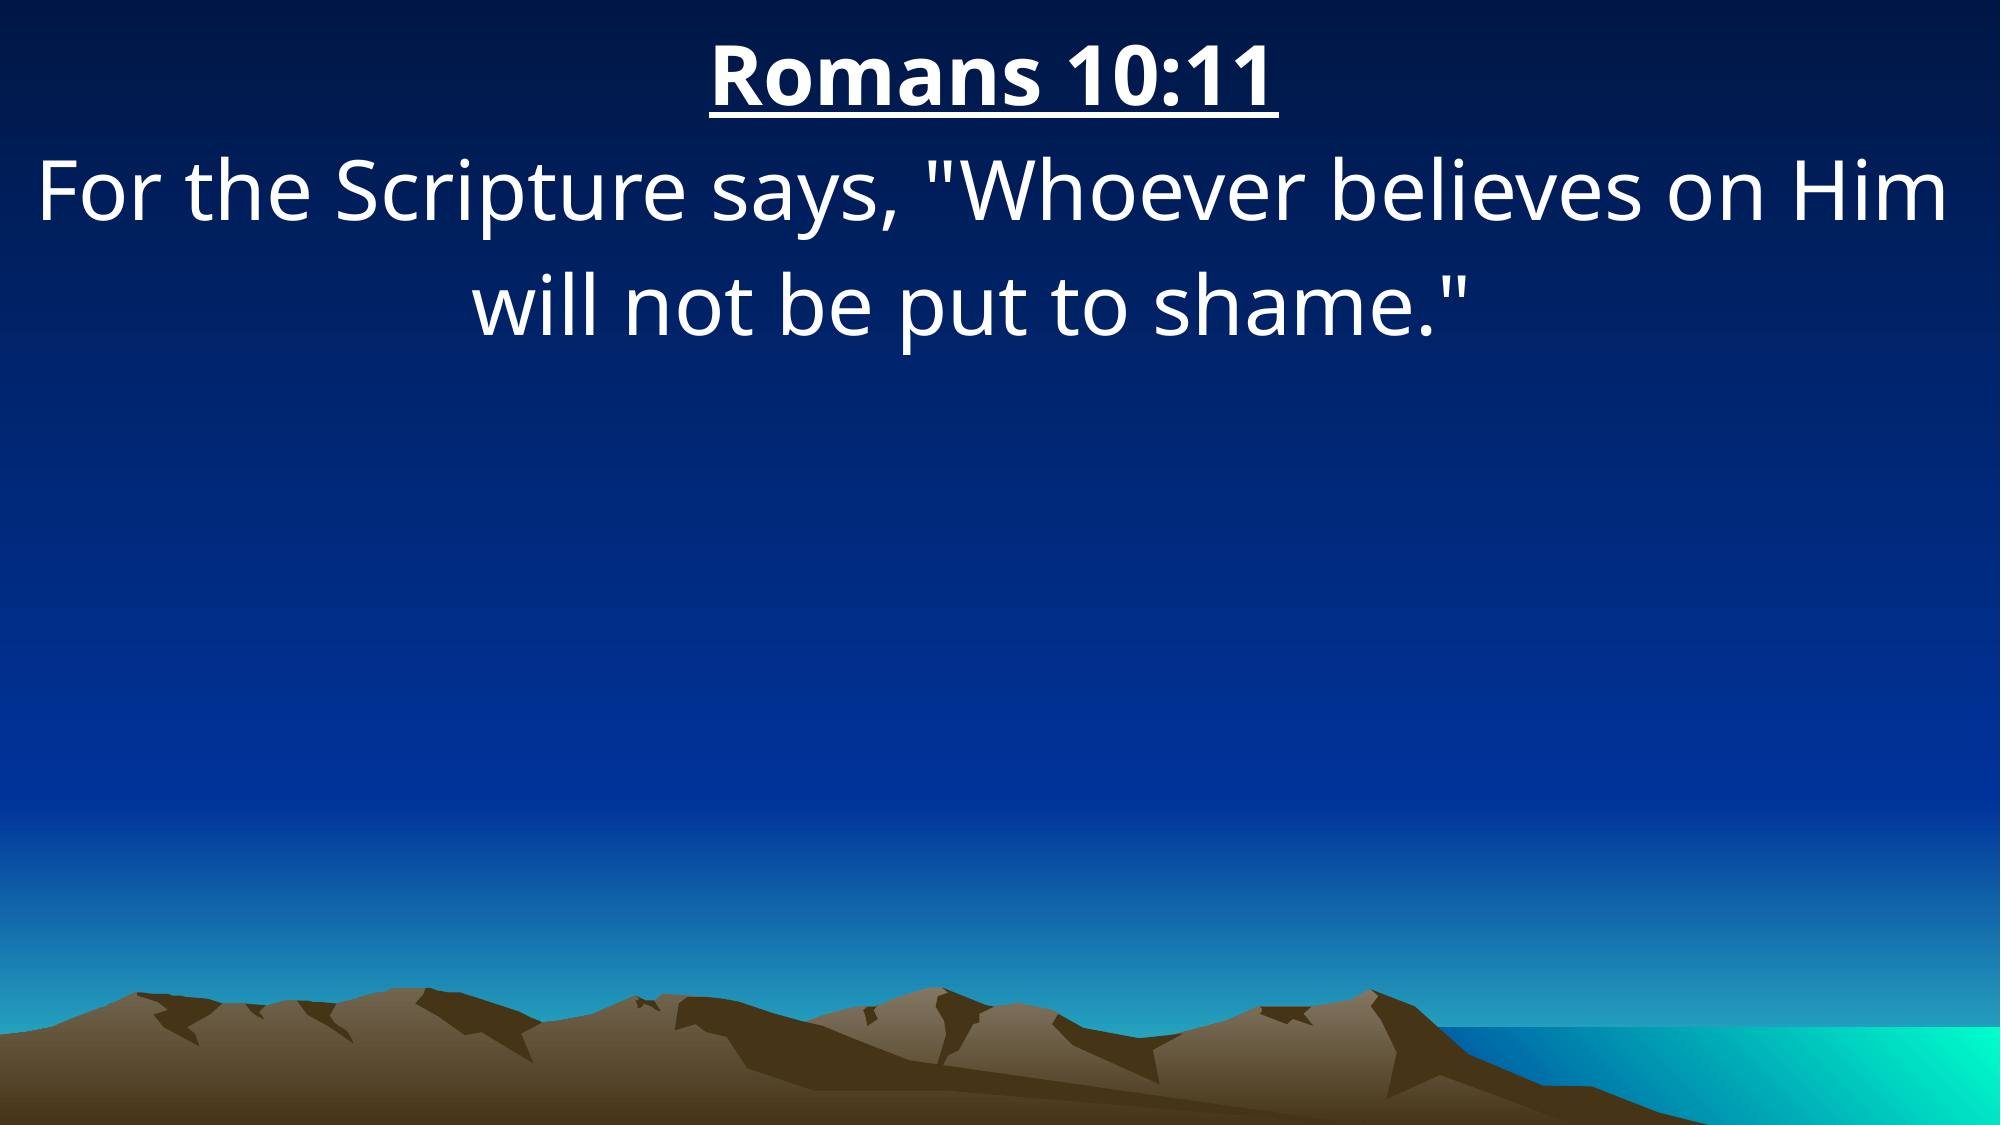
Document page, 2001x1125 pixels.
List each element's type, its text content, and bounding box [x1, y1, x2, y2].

text_box Romans 10:11 For the Scripture says, "Whoever believes on Him will not be put to shame." [12, 0, 1975, 988]
